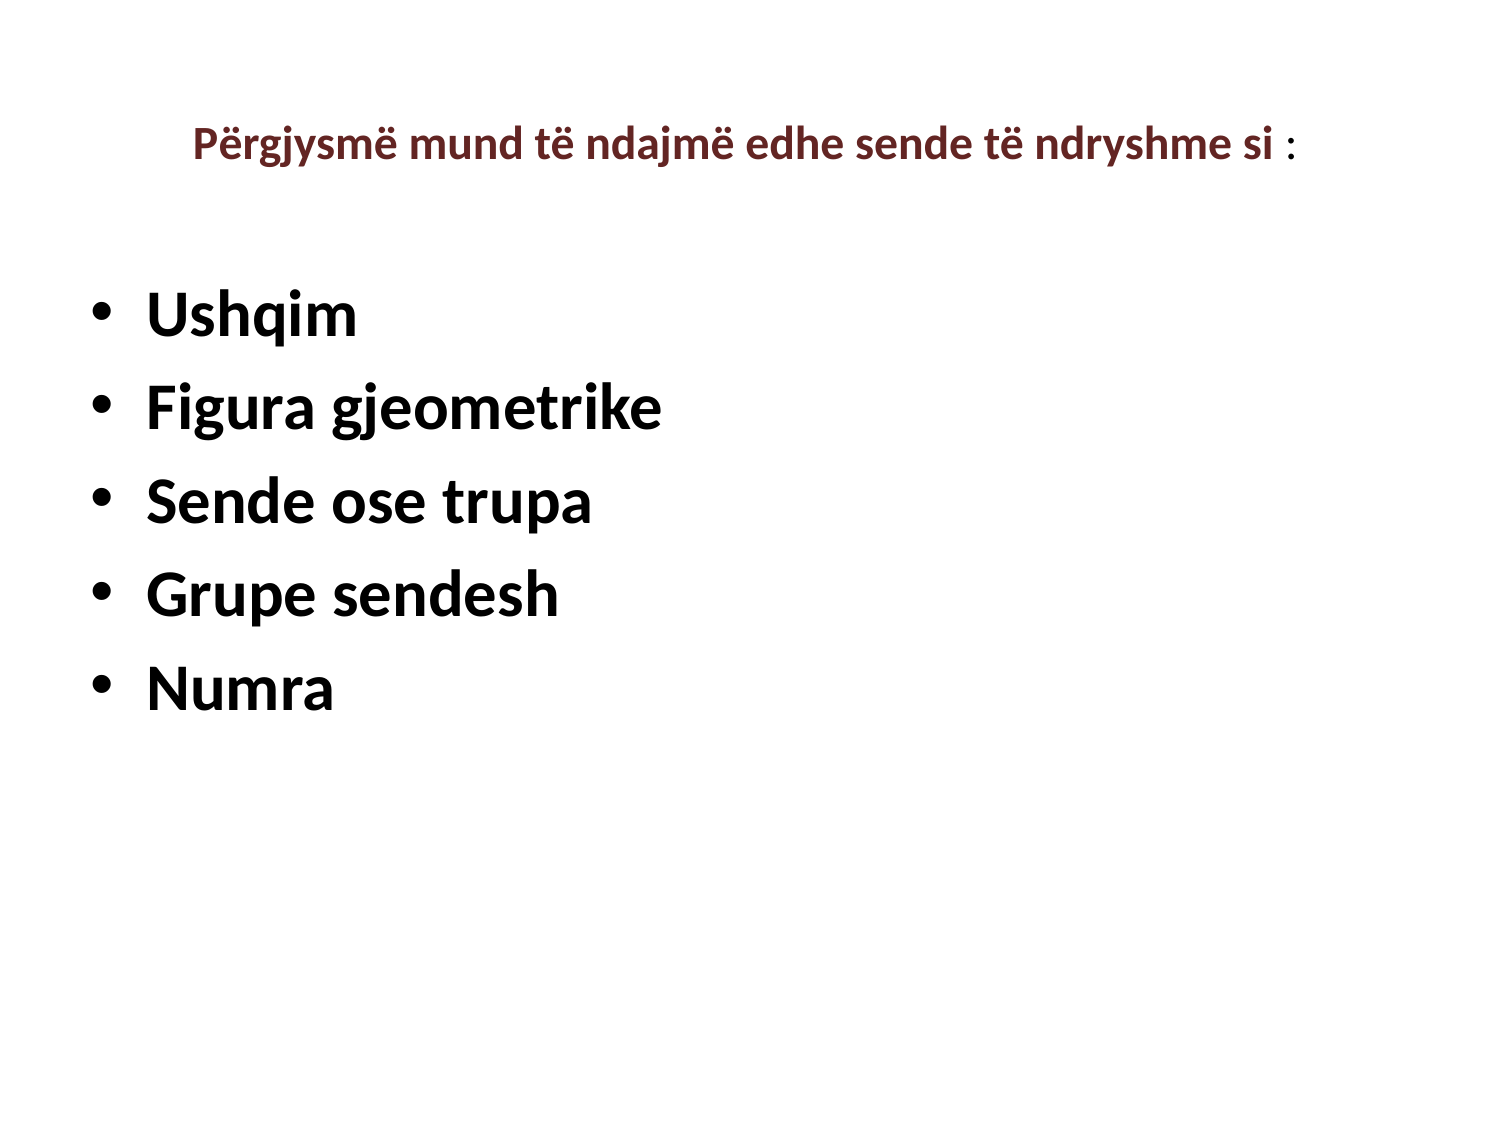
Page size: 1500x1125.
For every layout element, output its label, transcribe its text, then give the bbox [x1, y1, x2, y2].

list Ushqim Figura gjeometrike Sende ose trupa Grupe sendesh Numra [75, 262, 1425, 1005]
title Përgjysmë mund të ndajmë edhe sende të ndryshme si : [70, 46, 1421, 235]
